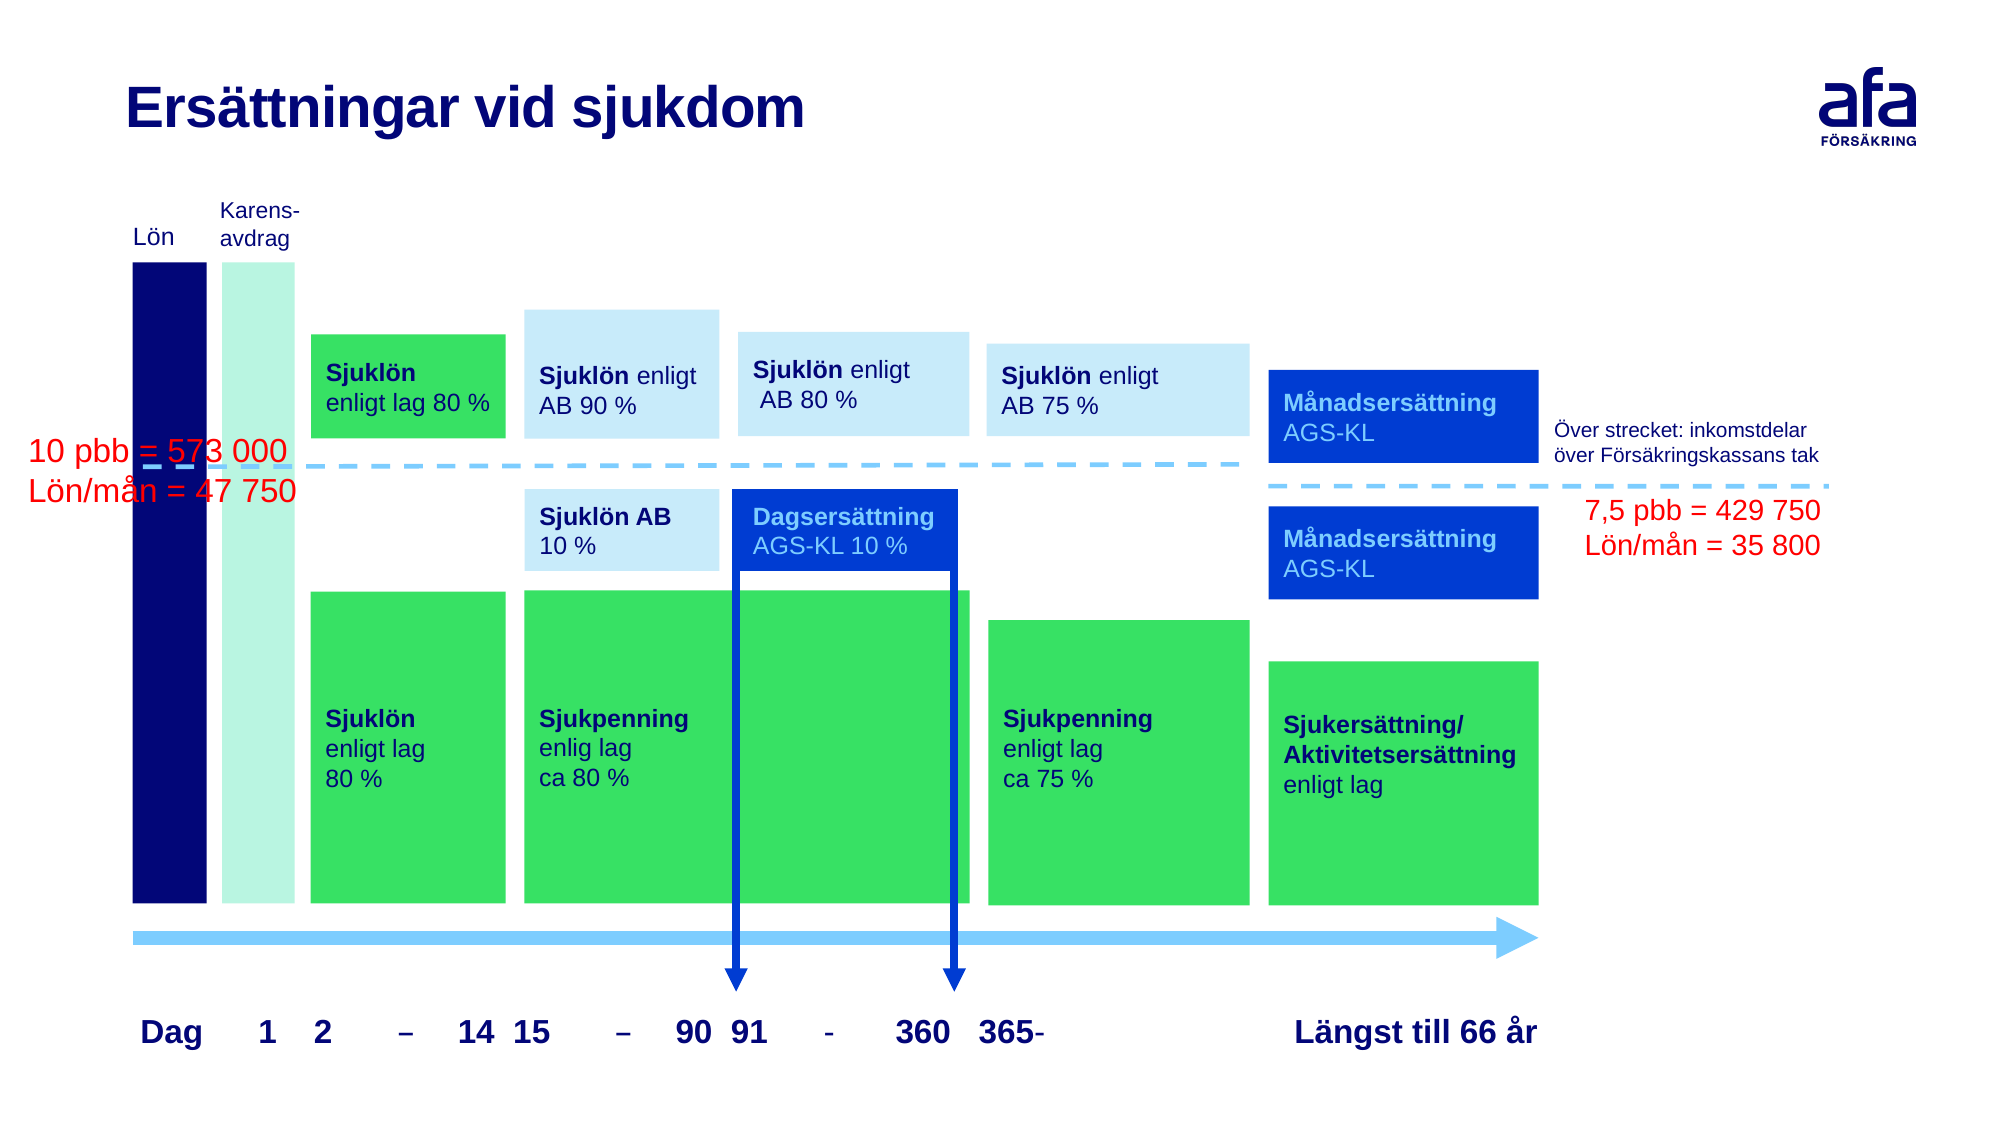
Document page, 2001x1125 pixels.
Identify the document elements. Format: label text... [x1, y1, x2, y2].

text_box [221, 261, 296, 429]
text_box [221, 510, 296, 904]
text_box Månadsersättning AGS-KL [1267, 505, 1540, 600]
text_box Över strecket: inkomstdelar över Försäkringskassans tak [1539, 409, 1863, 475]
text_box [131, 510, 208, 904]
text_box [131, 261, 208, 429]
text_box Sjuklön enligt lag 80 % [310, 591, 507, 905]
title Ersättningar vid sjukdom [125, 69, 1195, 157]
text_box Dagsersättning AGS-KL 10 % [737, 488, 959, 572]
text_box Sjuklön enligt AB 75 % [986, 343, 1251, 437]
text_box Sjuklön enligt AB 90 % [523, 309, 721, 440]
text_box Sjukpenning enlig lag ca 80 % [523, 589, 732, 905]
text_box Sjukpenning enlig lag ca 80 % [740, 589, 950, 905]
picture [1819, 67, 1916, 146]
text_box Sjukpenning enlig lag ca 80 % [958, 589, 971, 905]
text_box Dag 1 2 – 14 15 – 90 91 - 360 365- Längst till 66 år [125, 1002, 1573, 1058]
text_box 10 pbb = 573 000 Lön/mån = 47 750 [28, 429, 444, 510]
text_box Sjuklön enligt AB 80 % [737, 331, 970, 437]
text_box Sjukersättning/ Aktivitetsersättning enligt lag [1267, 660, 1540, 906]
text_box Månadsersättning AGS-KL [1267, 369, 1540, 464]
text_box Sjuklön AB 10 % [524, 488, 721, 572]
text_box Sjukpenning enligt lag ca 75 % [987, 619, 1251, 906]
text_box 7,5 pbb = 429 750 Lön/mån = 35 800 [1584, 491, 2000, 562]
text_box Karens- avdrag [220, 175, 312, 271]
text_box Sjuklön enligt lag 80 % [310, 333, 507, 440]
text_box Lön [132, 210, 205, 261]
